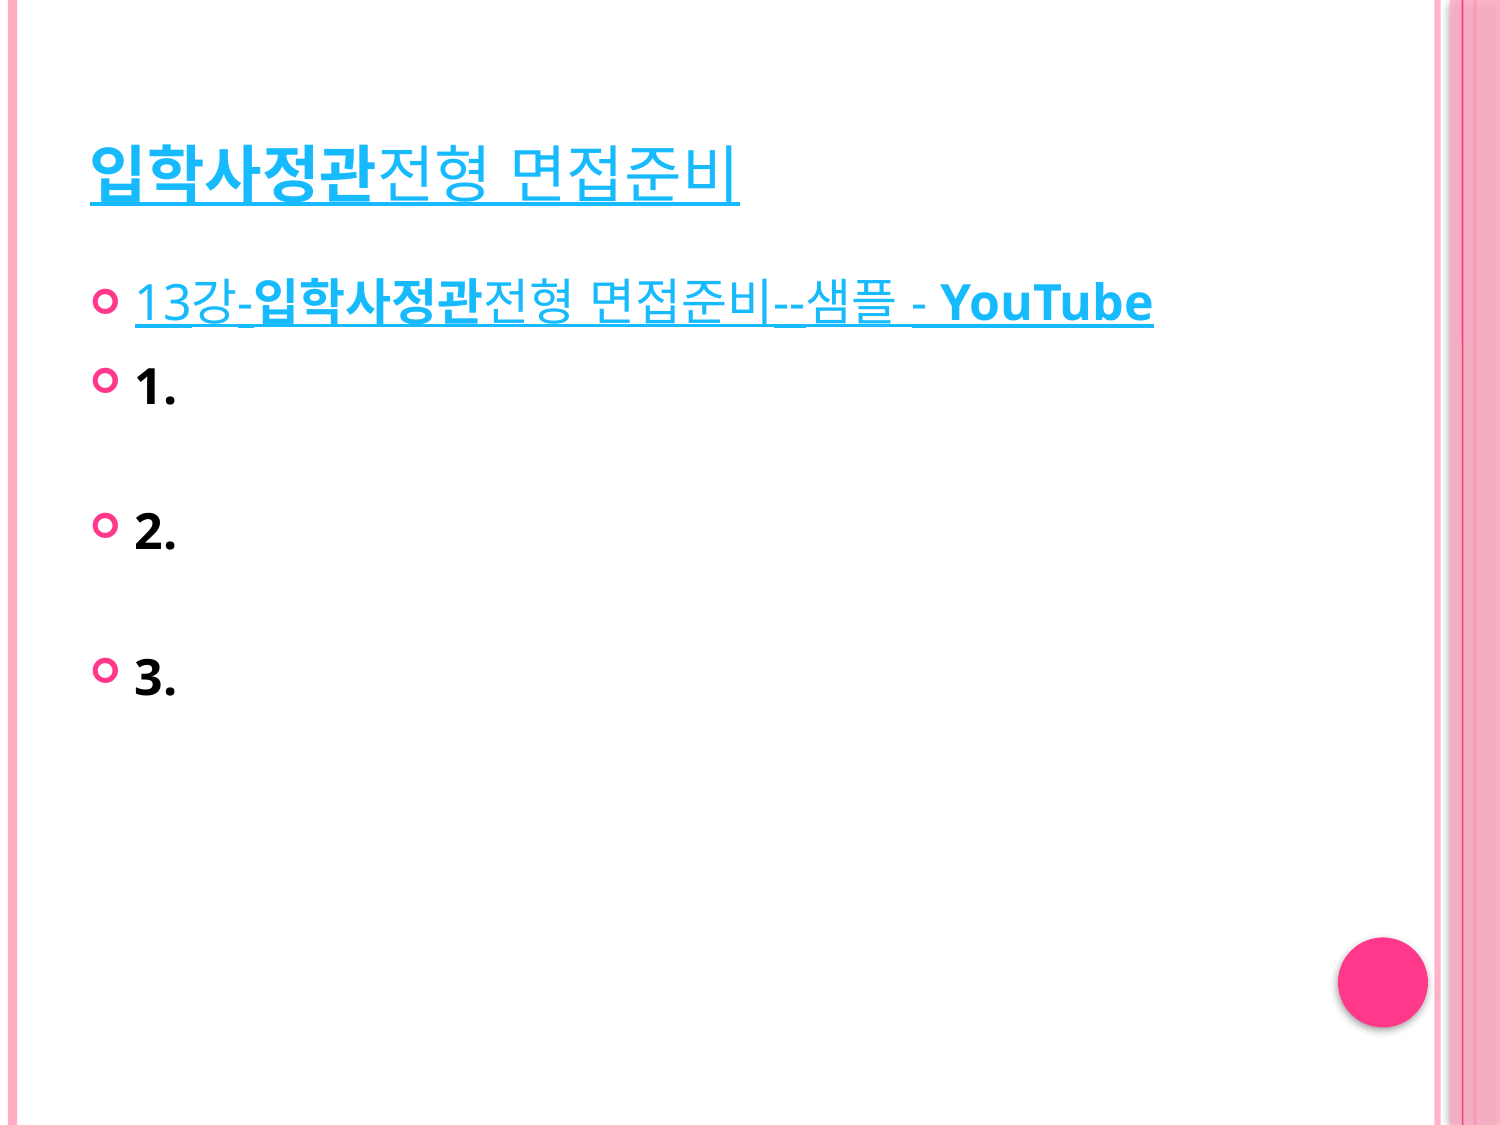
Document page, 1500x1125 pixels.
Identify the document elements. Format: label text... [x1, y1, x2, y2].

title 입학사정관전형 면접준비 [75, 45, 1300, 233]
list 13강-입학사정관전형 면접준비--샘플 - YouTube 1. 2. 3. [75, 262, 1300, 1062]
